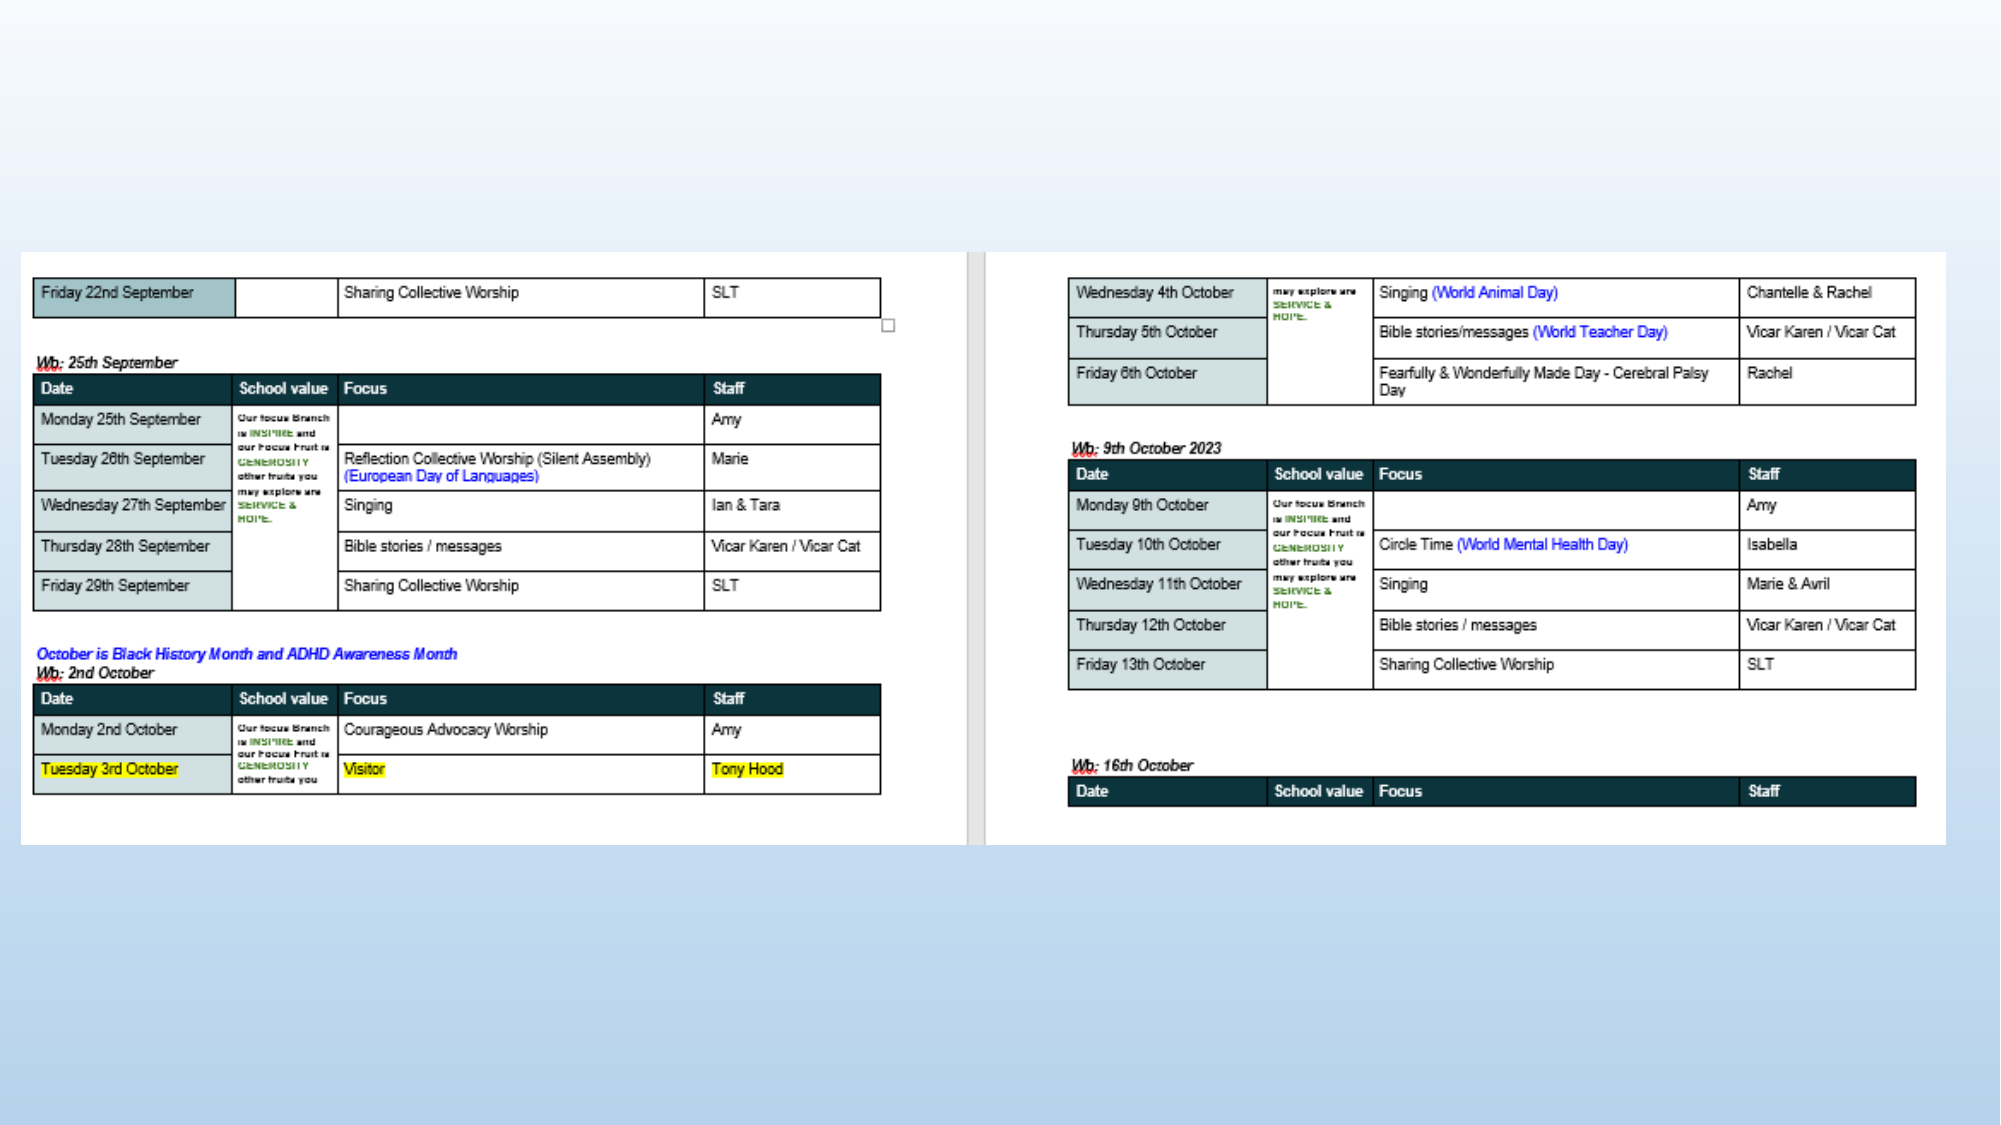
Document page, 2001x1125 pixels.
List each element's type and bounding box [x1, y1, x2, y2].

picture [21, 252, 1946, 845]
